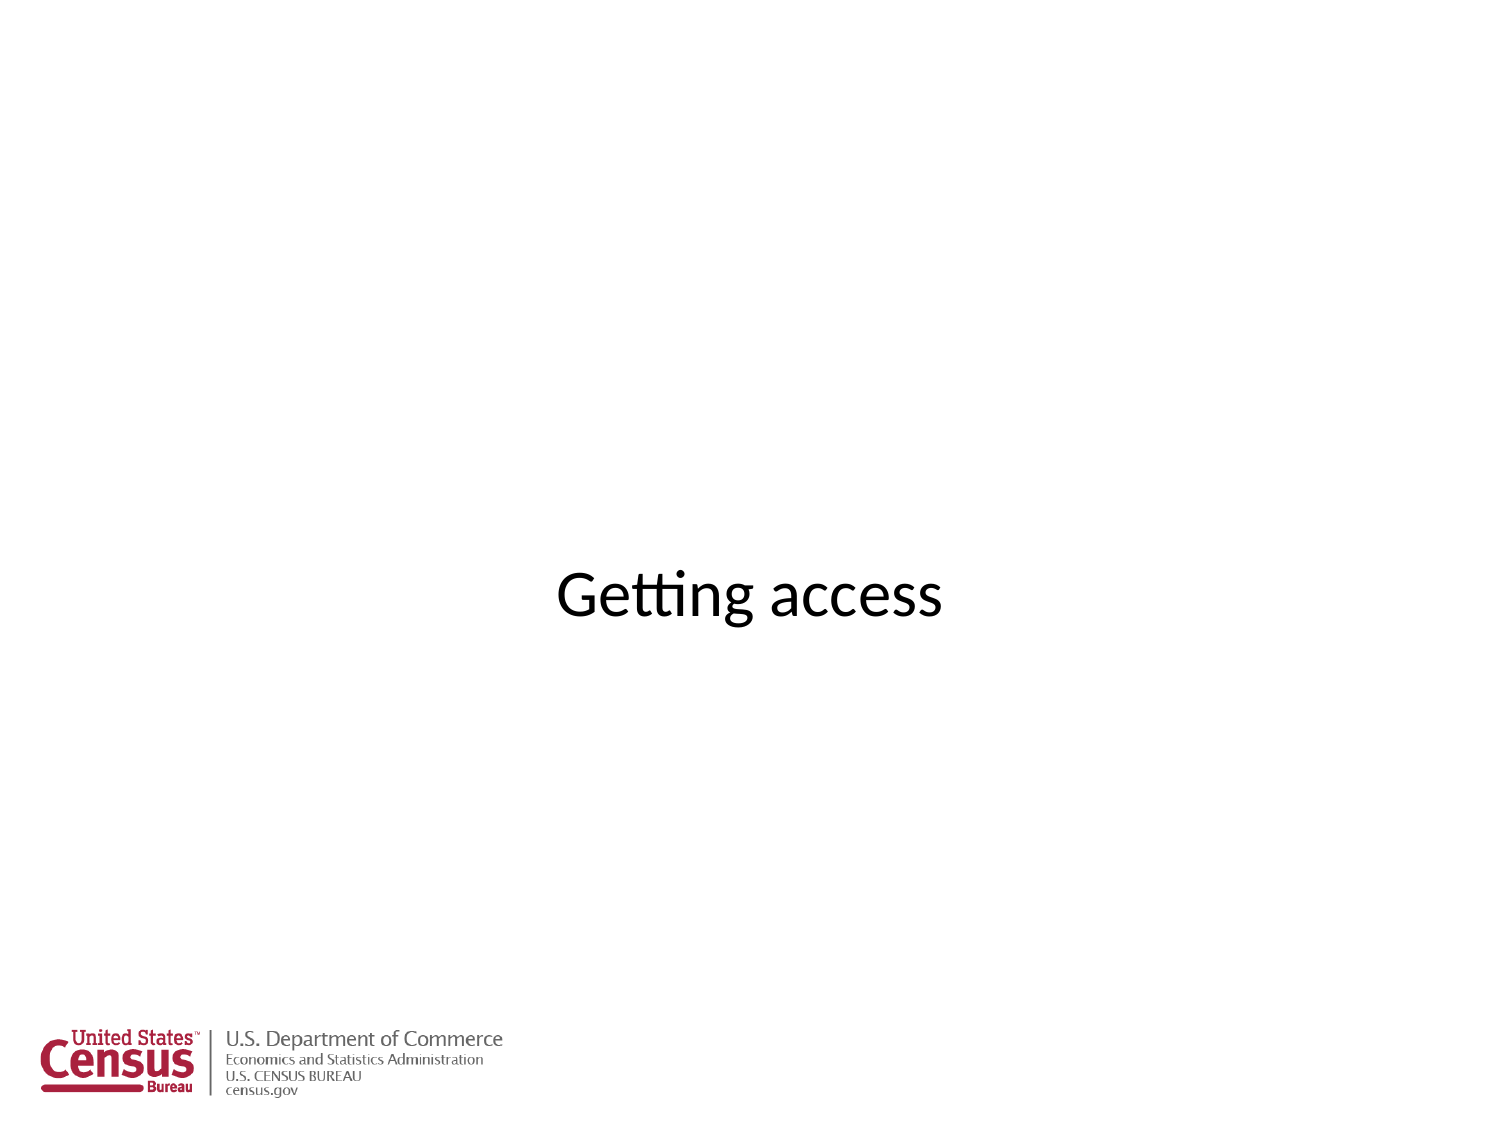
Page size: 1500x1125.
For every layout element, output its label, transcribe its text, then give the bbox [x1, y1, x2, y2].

picture [0, 1022, 1500, 1125]
list Getting access [75, 262, 1425, 1005]
